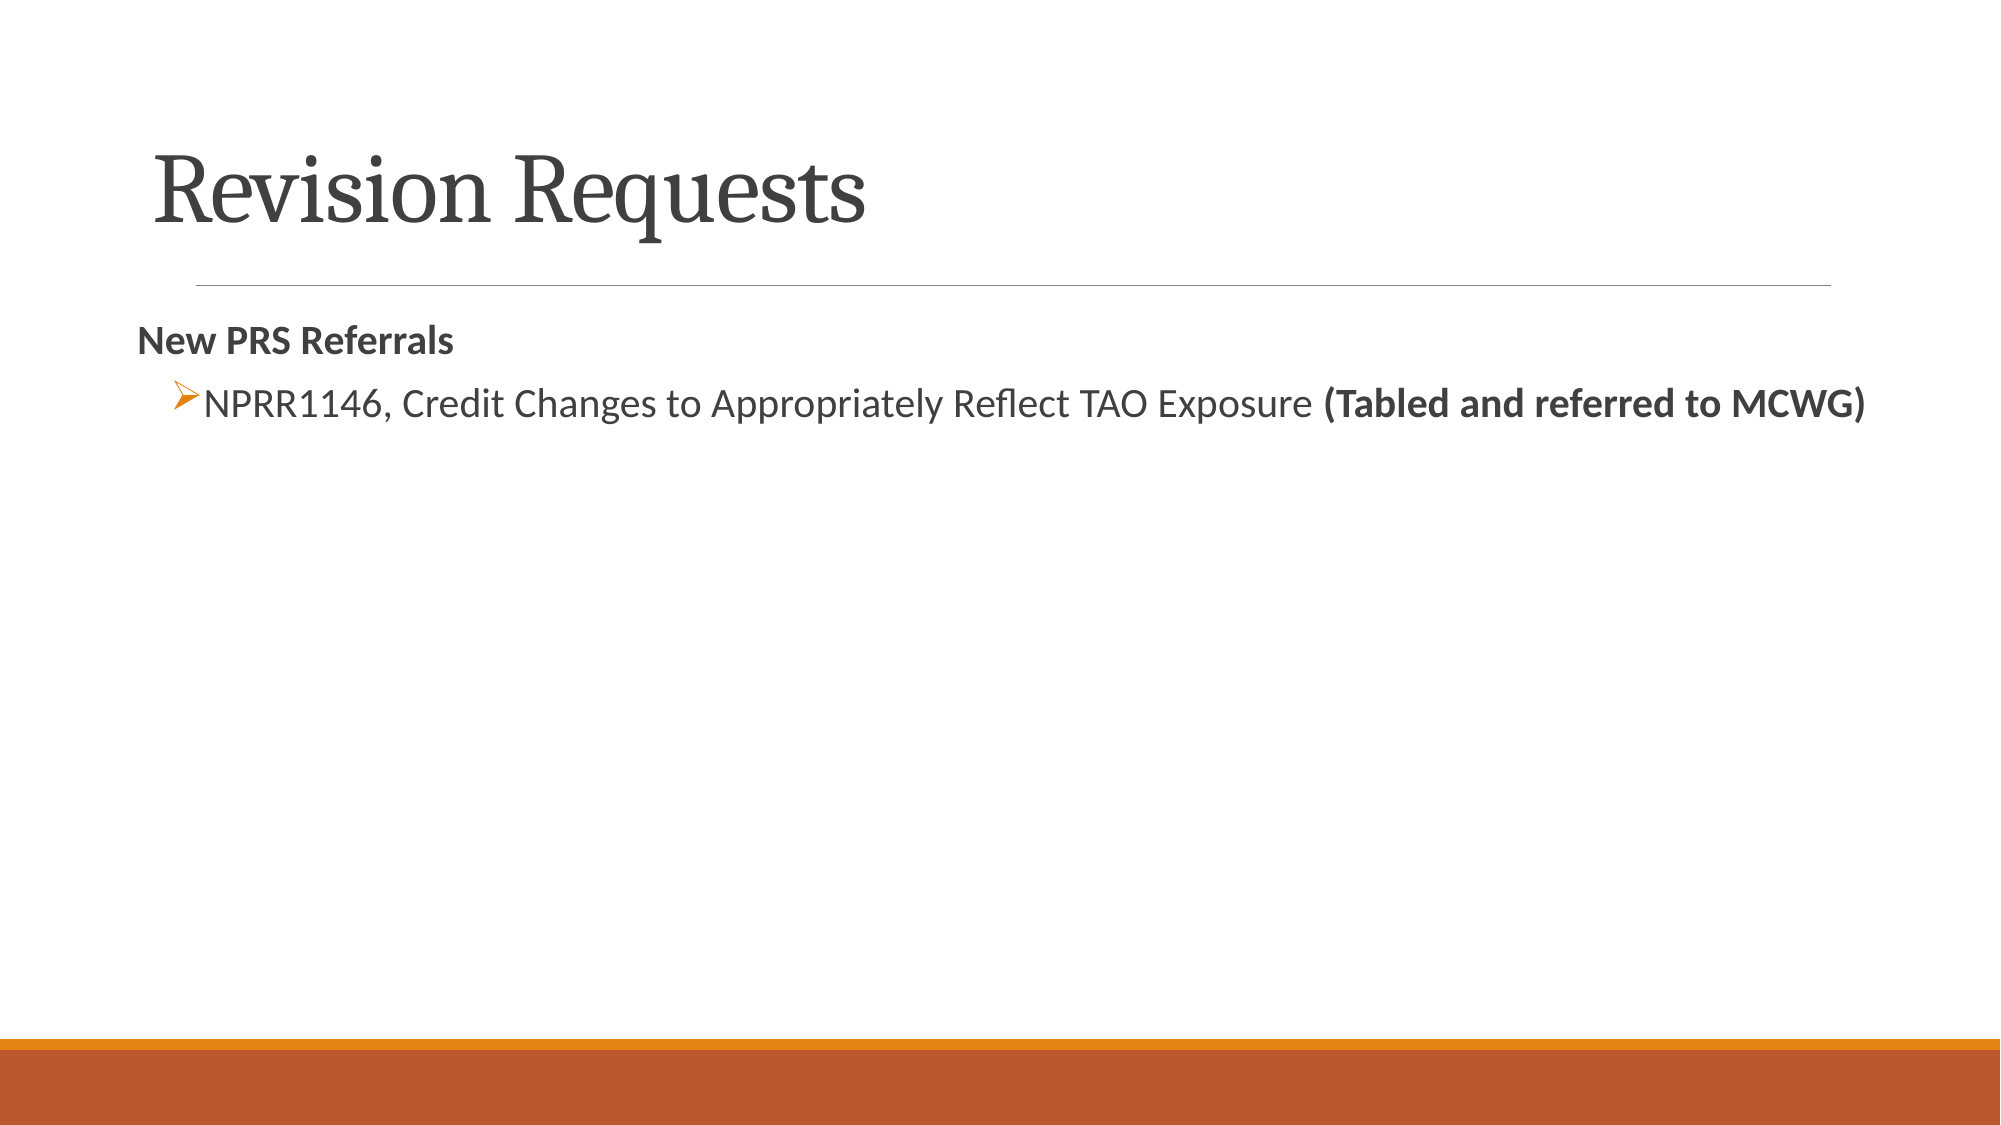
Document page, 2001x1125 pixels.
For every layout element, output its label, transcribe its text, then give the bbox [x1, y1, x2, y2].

title Revision Requests [137, 41, 1863, 251]
list New PRS Referrals NPRR1146, Credit Changes to Appropriately Reflect TAO Exposure (Tabled and referred to MCWG) [137, 299, 1950, 1013]
